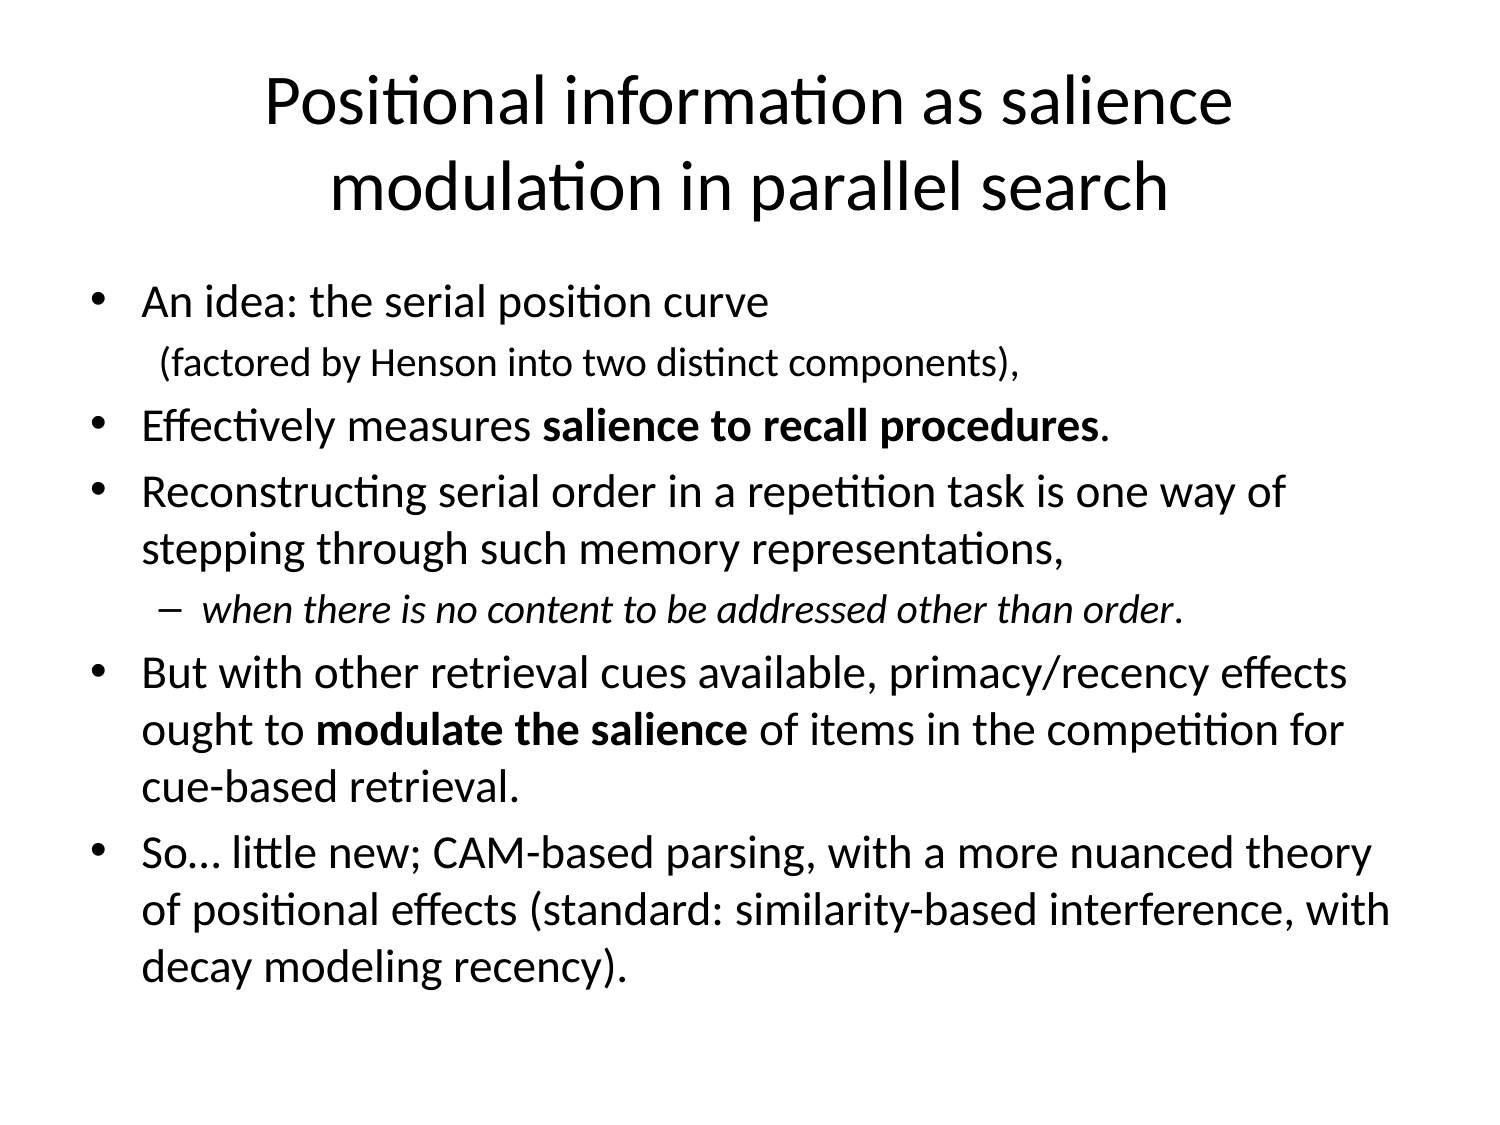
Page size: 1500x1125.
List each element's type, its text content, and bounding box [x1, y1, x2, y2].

title Positional information as salience modulation in parallel search [75, 45, 1425, 233]
list An idea: the serial position curve (factored by Henson into two distinct components), Effectively measures salience to recall procedures. Reconstructing serial order in a repetition task is one way of stepping through such memory representations, when there is no content to be addressed other than order. But with other retrieval cues available, primacy/recency effects ought to modulate the salience of items in the competition for cue-based retrieval. So… little new; CAM-based parsing, with a more nuanced theory of positional effects (standard: similarity-based interference, with decay modeling recency). [75, 262, 1425, 1005]
